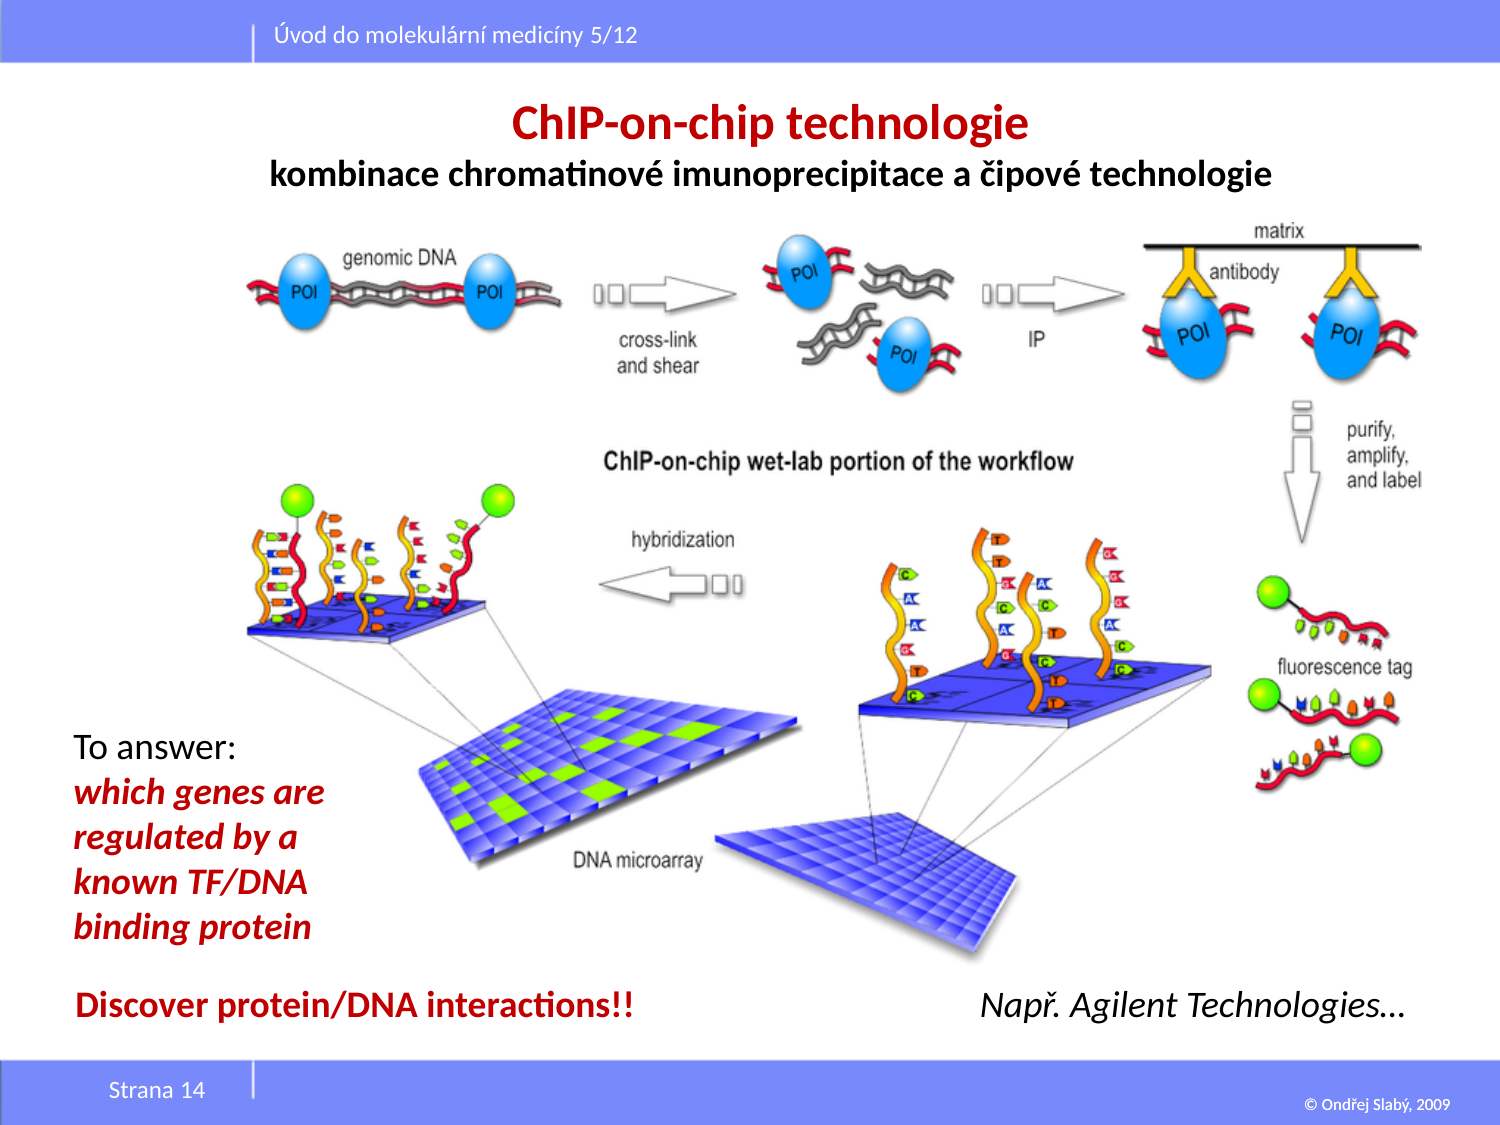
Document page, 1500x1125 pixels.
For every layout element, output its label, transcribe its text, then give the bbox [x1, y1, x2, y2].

text_box Strana 14 [94, 1066, 221, 1112]
text_box Např. Agilent Technologies… [965, 973, 1422, 1033]
picture [0, 0, 1500, 1125]
text_box ChIP-on-chip technologie kombinace chromatinové imunoprecipitace a čipové technologie [254, 81, 1289, 202]
text_box Discover protein/DNA interactions!! [60, 972, 651, 1033]
text_box Úvod do molekulární medicíny 5/12 [259, 11, 653, 57]
text_box To answer: which genes are regulated by a known TF/DNA binding protein [58, 714, 240, 955]
text_box © Ondřej Slabý, 2009 [1289, 1066, 1466, 1121]
